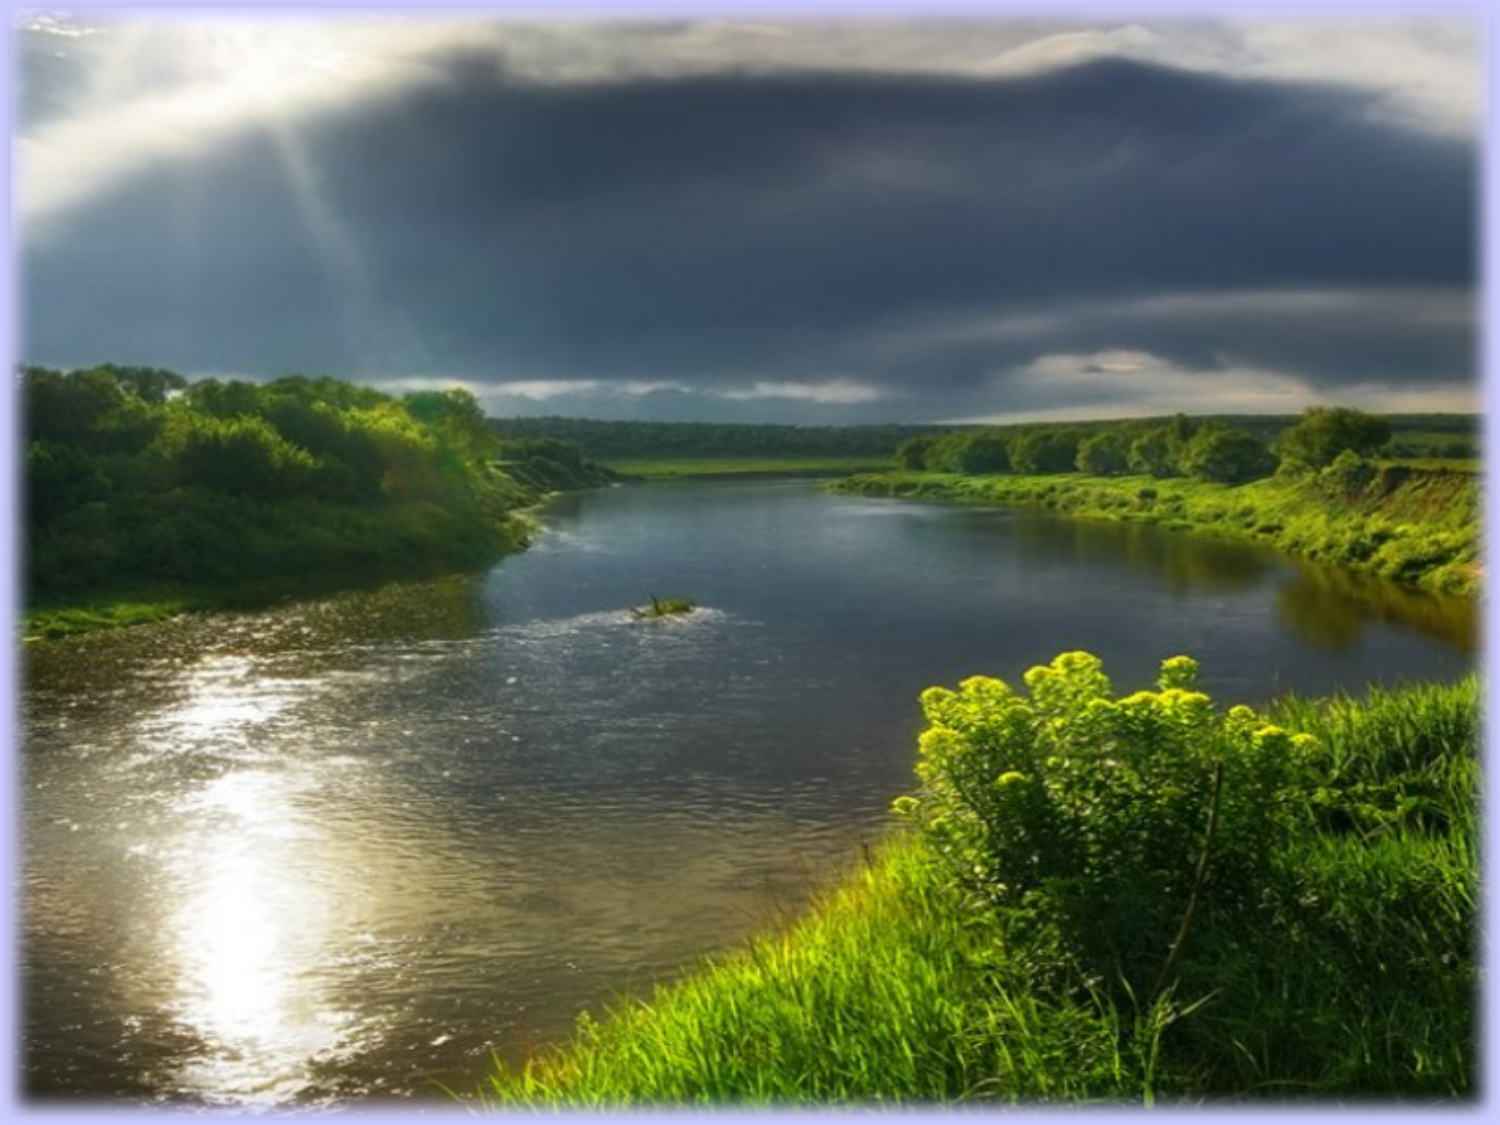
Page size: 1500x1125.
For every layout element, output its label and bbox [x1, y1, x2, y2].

list [0, 0, 1500, 1125]
